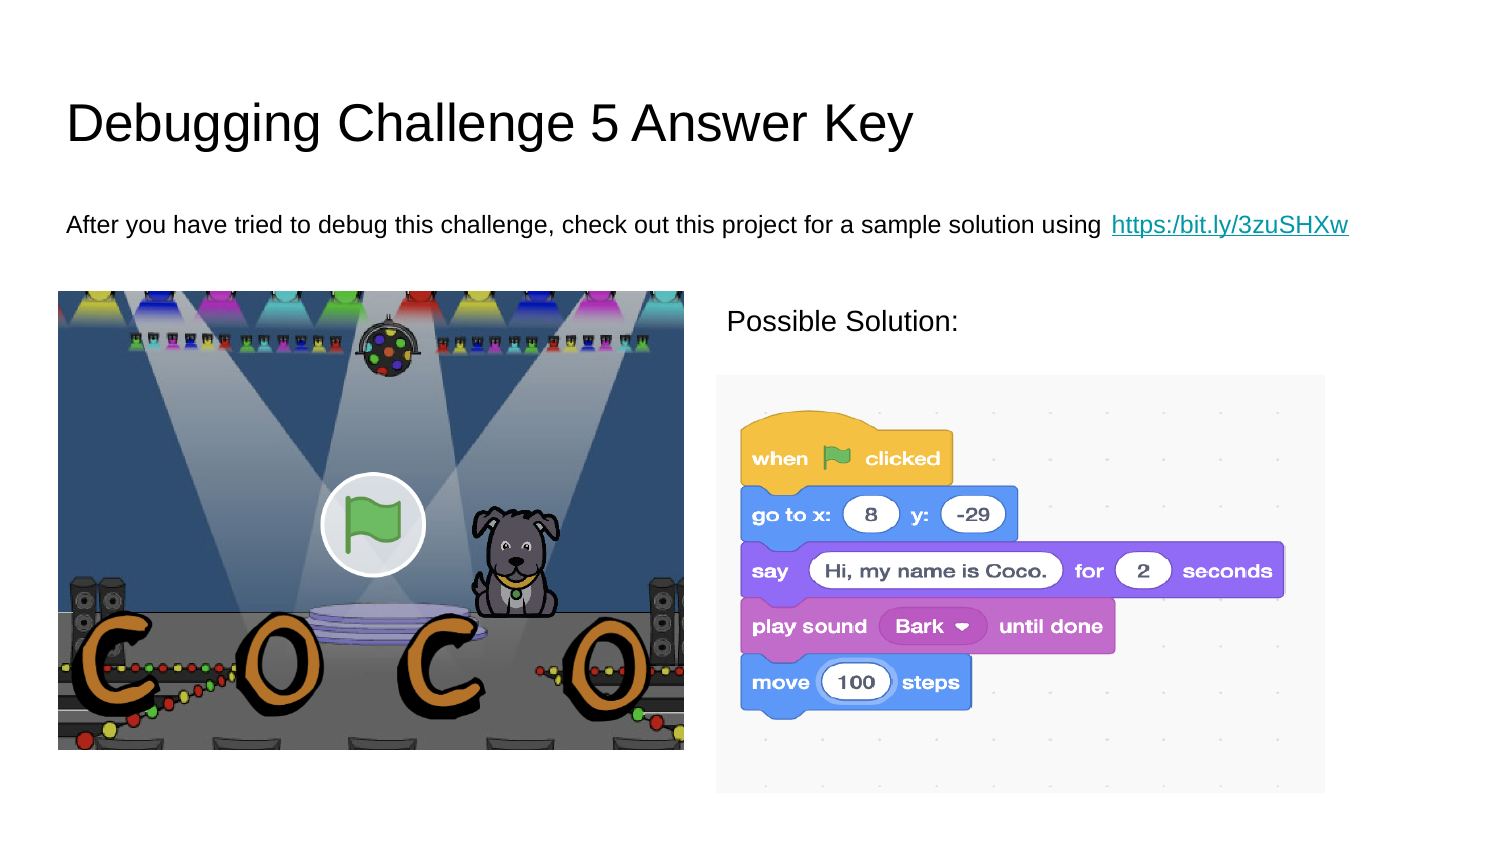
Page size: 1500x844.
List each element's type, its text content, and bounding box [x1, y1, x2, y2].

picture [716, 374, 1325, 793]
list After you have tried to debug this challenge, check out this project for a sample solution using https:/bit.ly/3zuSHXw [51, 189, 1449, 750]
picture [58, 290, 685, 750]
title Debugging Challenge 5 Answer Key [51, 72, 1449, 167]
text_box Possible Solution: [711, 287, 1126, 353]
